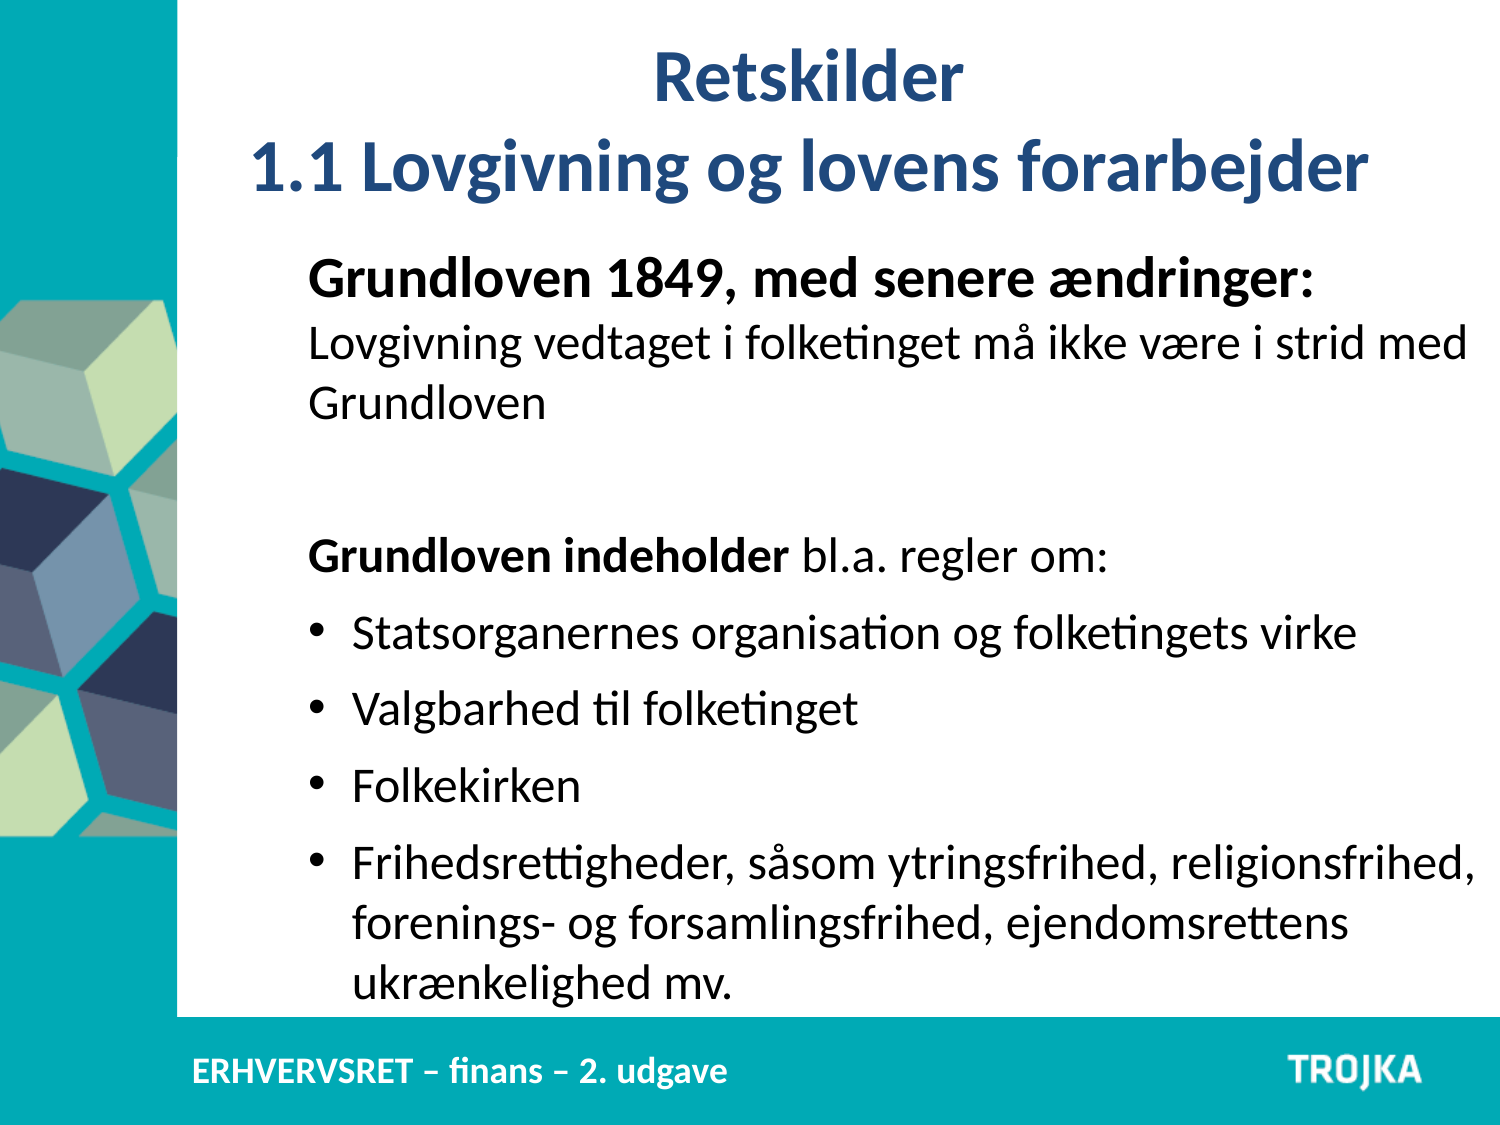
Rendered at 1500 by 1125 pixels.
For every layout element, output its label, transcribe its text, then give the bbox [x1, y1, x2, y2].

text_box Retskilder 1.1 Lovgivning og lovens forarbejder [206, 19, 1414, 259]
list Grundloven 1849, med senere ændringer: Lovgivning vedtaget i folketinget må ikke være i strid med Grundloven Grundloven indeholder bl.a. regler om: Statsorganernes organisation og folketingets virke Valgbarhed til folketinget Folkekirken Frihedsrettigheder, såsom ytringsfrihed, religionsfrihed, forenings- og forsamlingsfrihed, ejendomsrettens ukrænkelighed mv. [293, 231, 1500, 1059]
